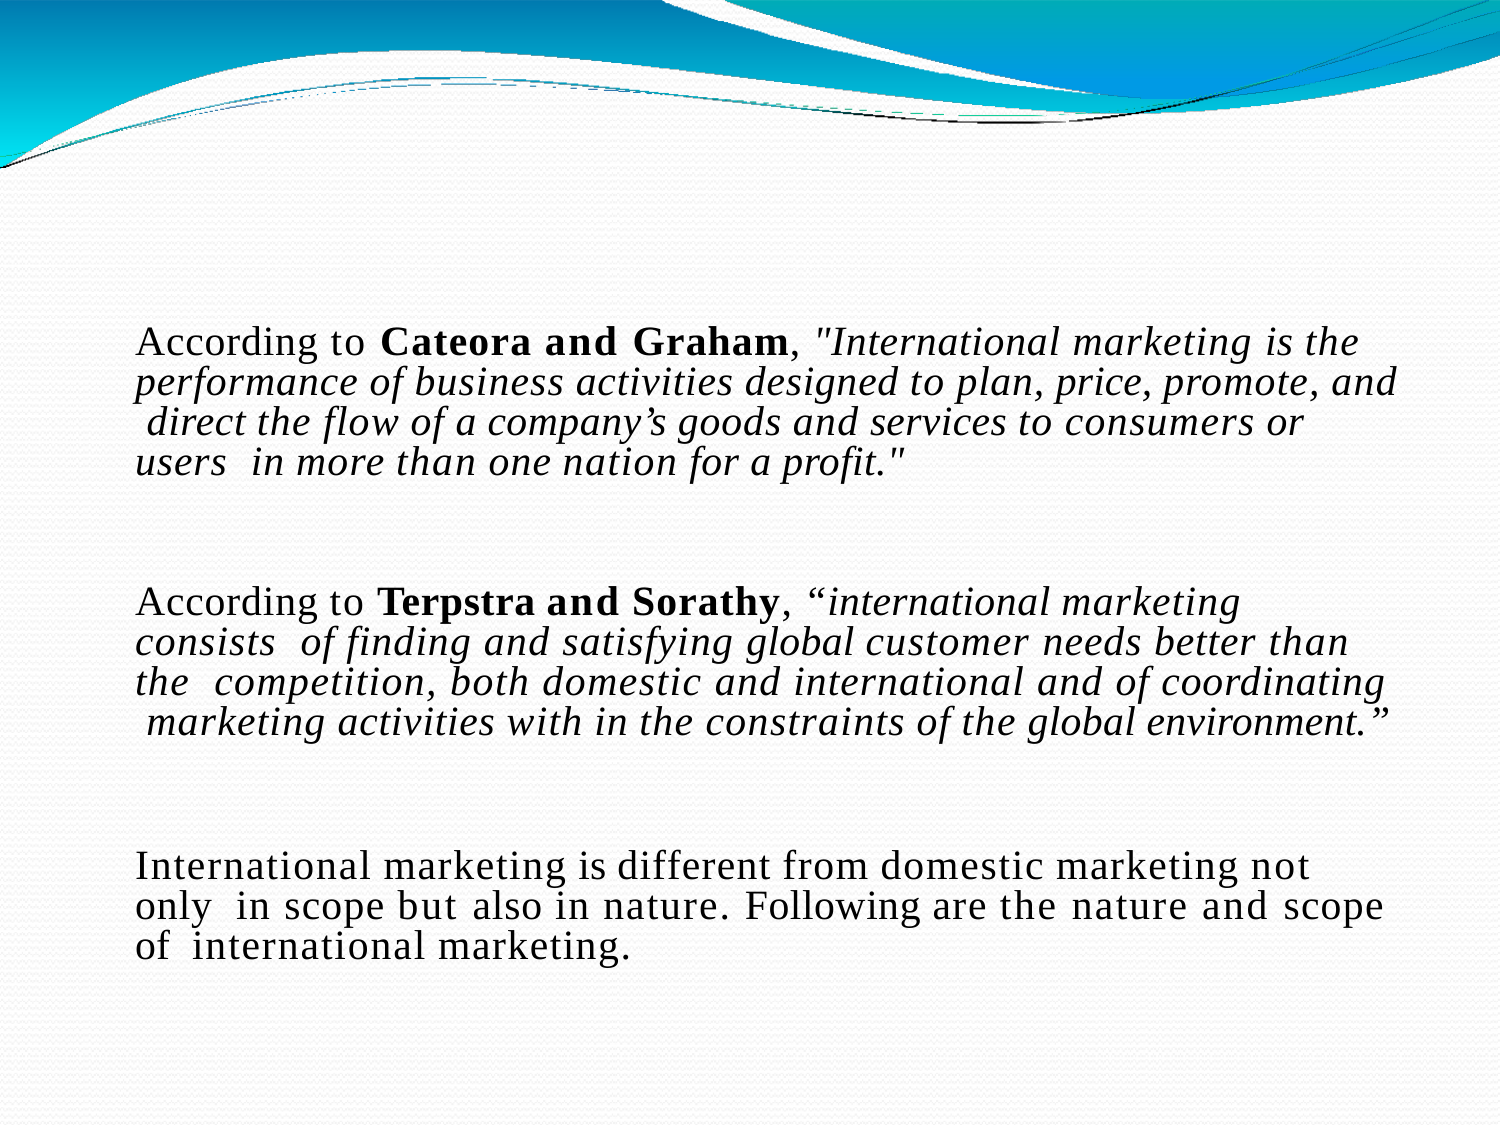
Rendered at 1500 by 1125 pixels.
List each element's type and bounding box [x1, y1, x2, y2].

text_box [0, 0, 1500, 1125]
